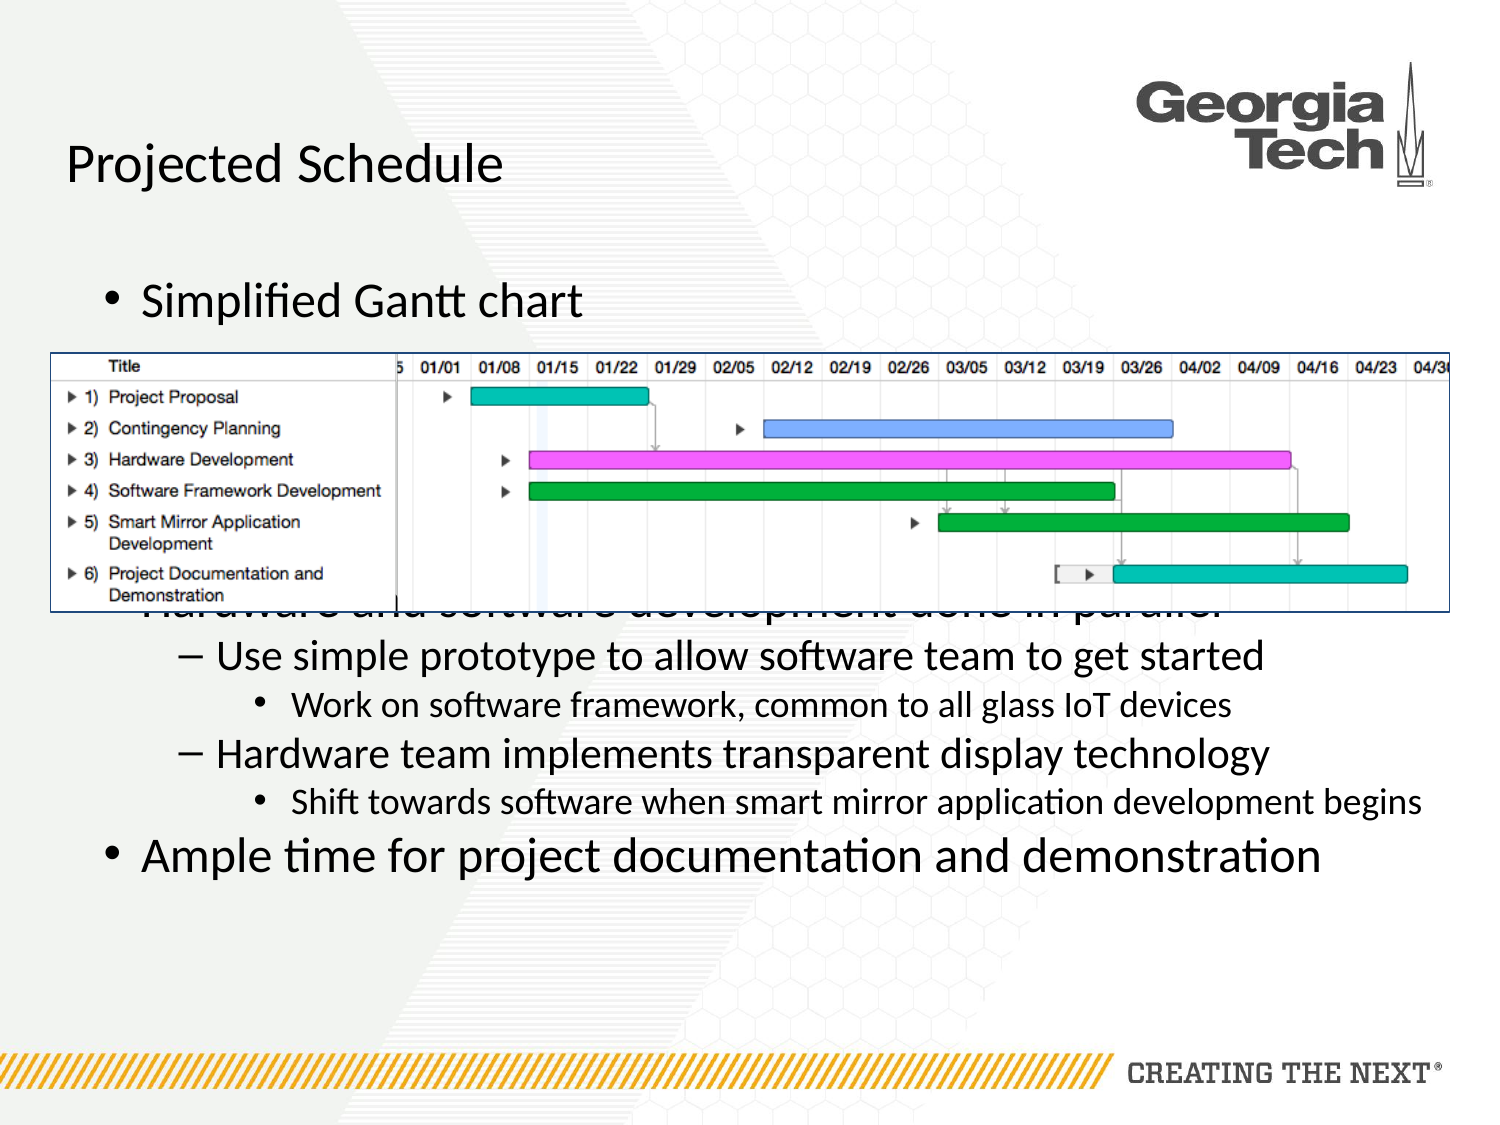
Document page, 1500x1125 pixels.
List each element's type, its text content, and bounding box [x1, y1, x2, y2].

title Projected Schedule [51, 97, 1449, 223]
list Simplified Gantt chart Hardware and software development done in parallel Use simple prototype to allow software team to get started Work on software framework, common to all glass IoT devices Hardware team implements transparent display technology Shift towards software when smart mirror application development begins Ample time for project documentation and demonstration [51, 252, 1449, 352]
list Simplified Gantt chart Hardware and software development done in parallel Use simple prototype to allow software team to get started Work on software framework, common to all glass IoT devices Hardware team implements transparent display technology Shift towards software when smart mirror application development begins Ample time for project documentation and demonstration [51, 619, 1449, 1000]
picture [0, 0, 1500, 1125]
